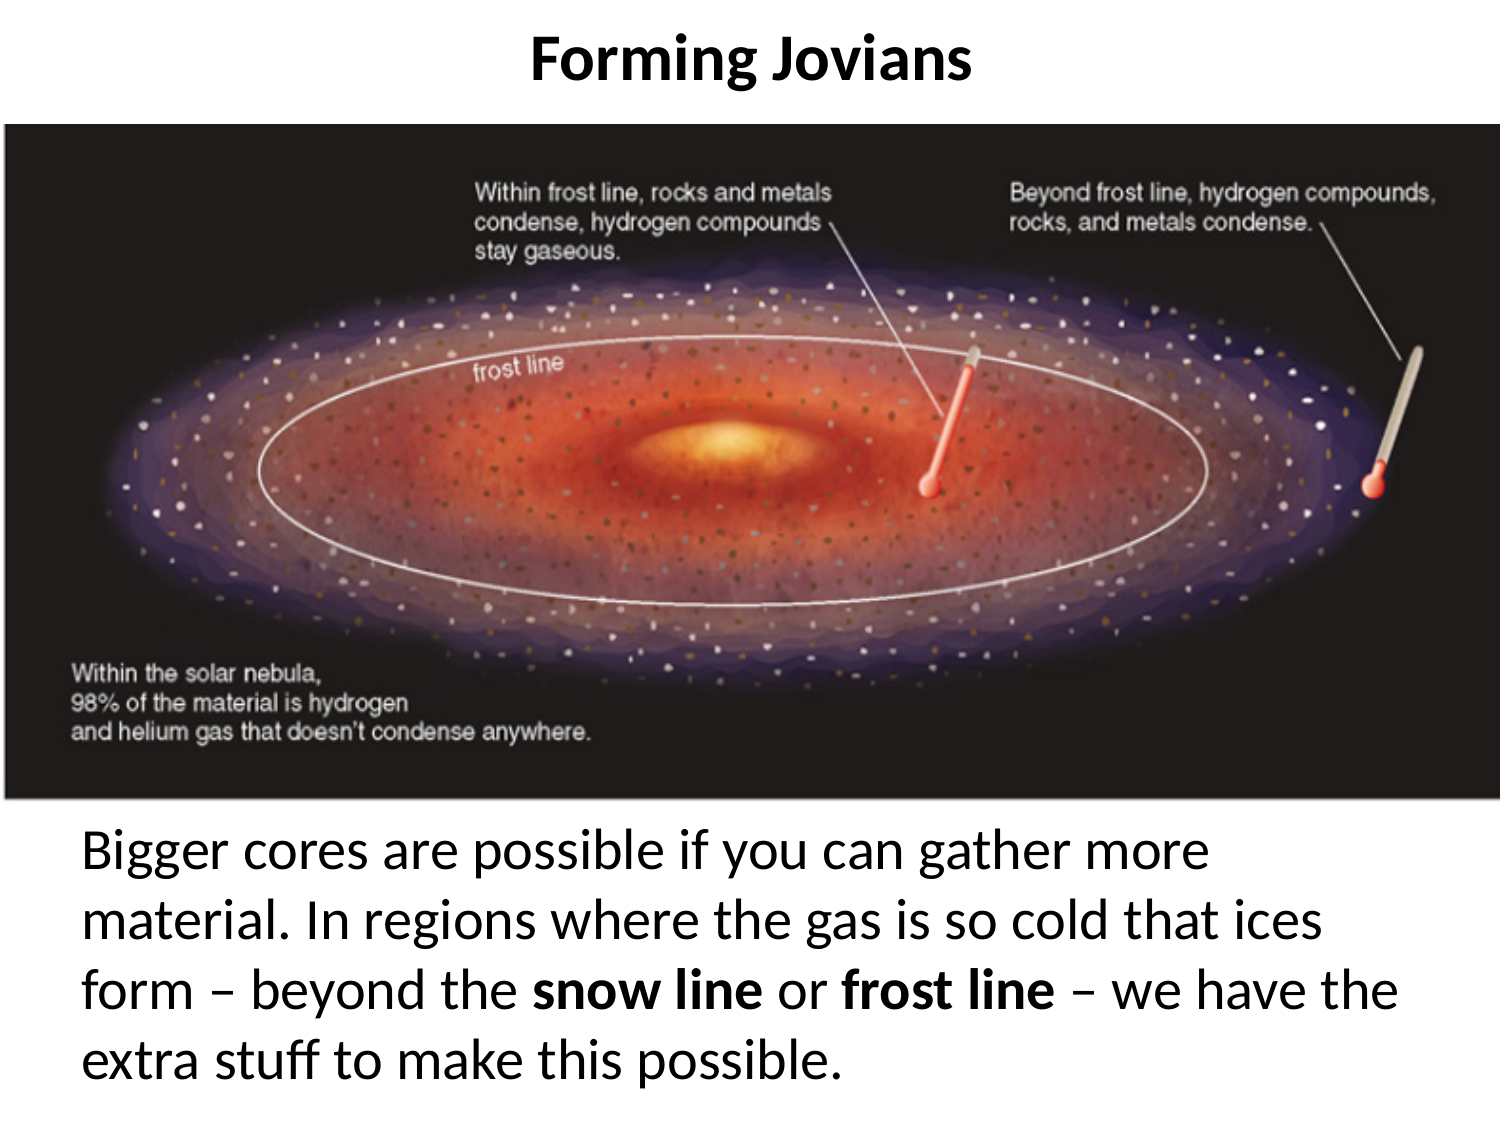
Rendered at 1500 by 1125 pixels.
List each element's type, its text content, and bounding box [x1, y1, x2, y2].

text_box Bigger cores are possible if you can gather more material. In regions where the gas is so cold that ices form – beyond the snow line or frost line – we have the extra stuff to make this possible. [66, 813, 1449, 1099]
picture [0, 124, 1500, 804]
text_box Forming Jovians [37, 6, 1467, 121]
